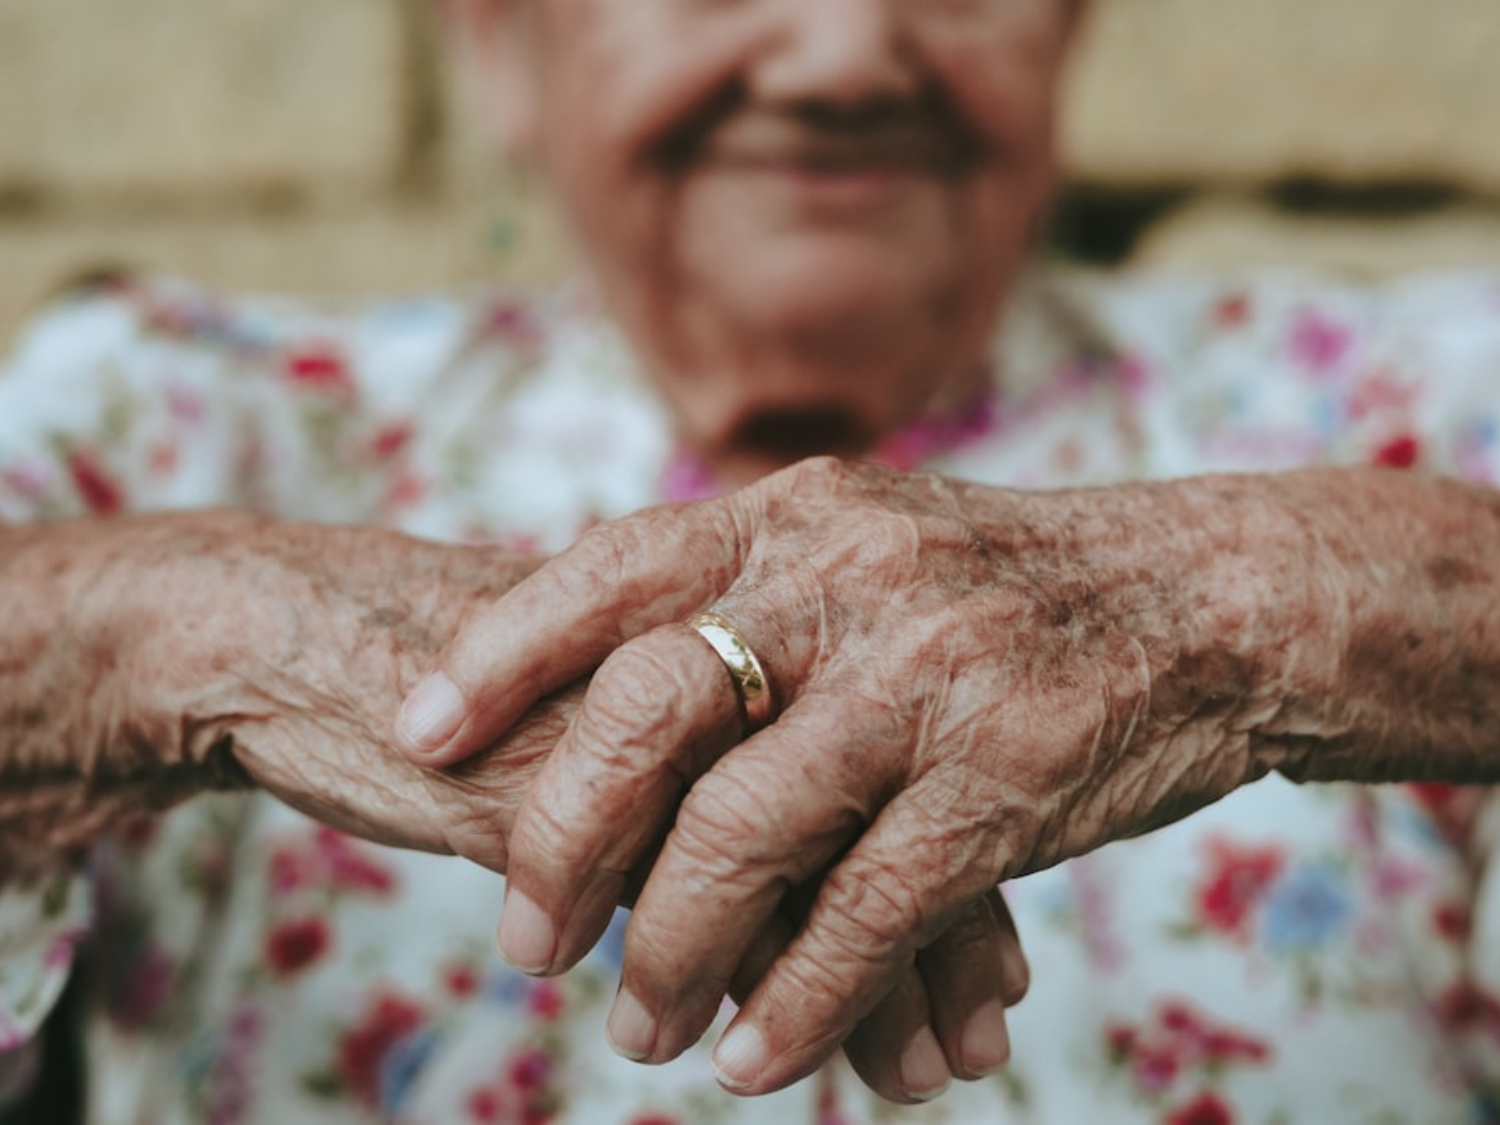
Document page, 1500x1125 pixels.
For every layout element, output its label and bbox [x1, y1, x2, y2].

list [0, 0, 1500, 1125]
